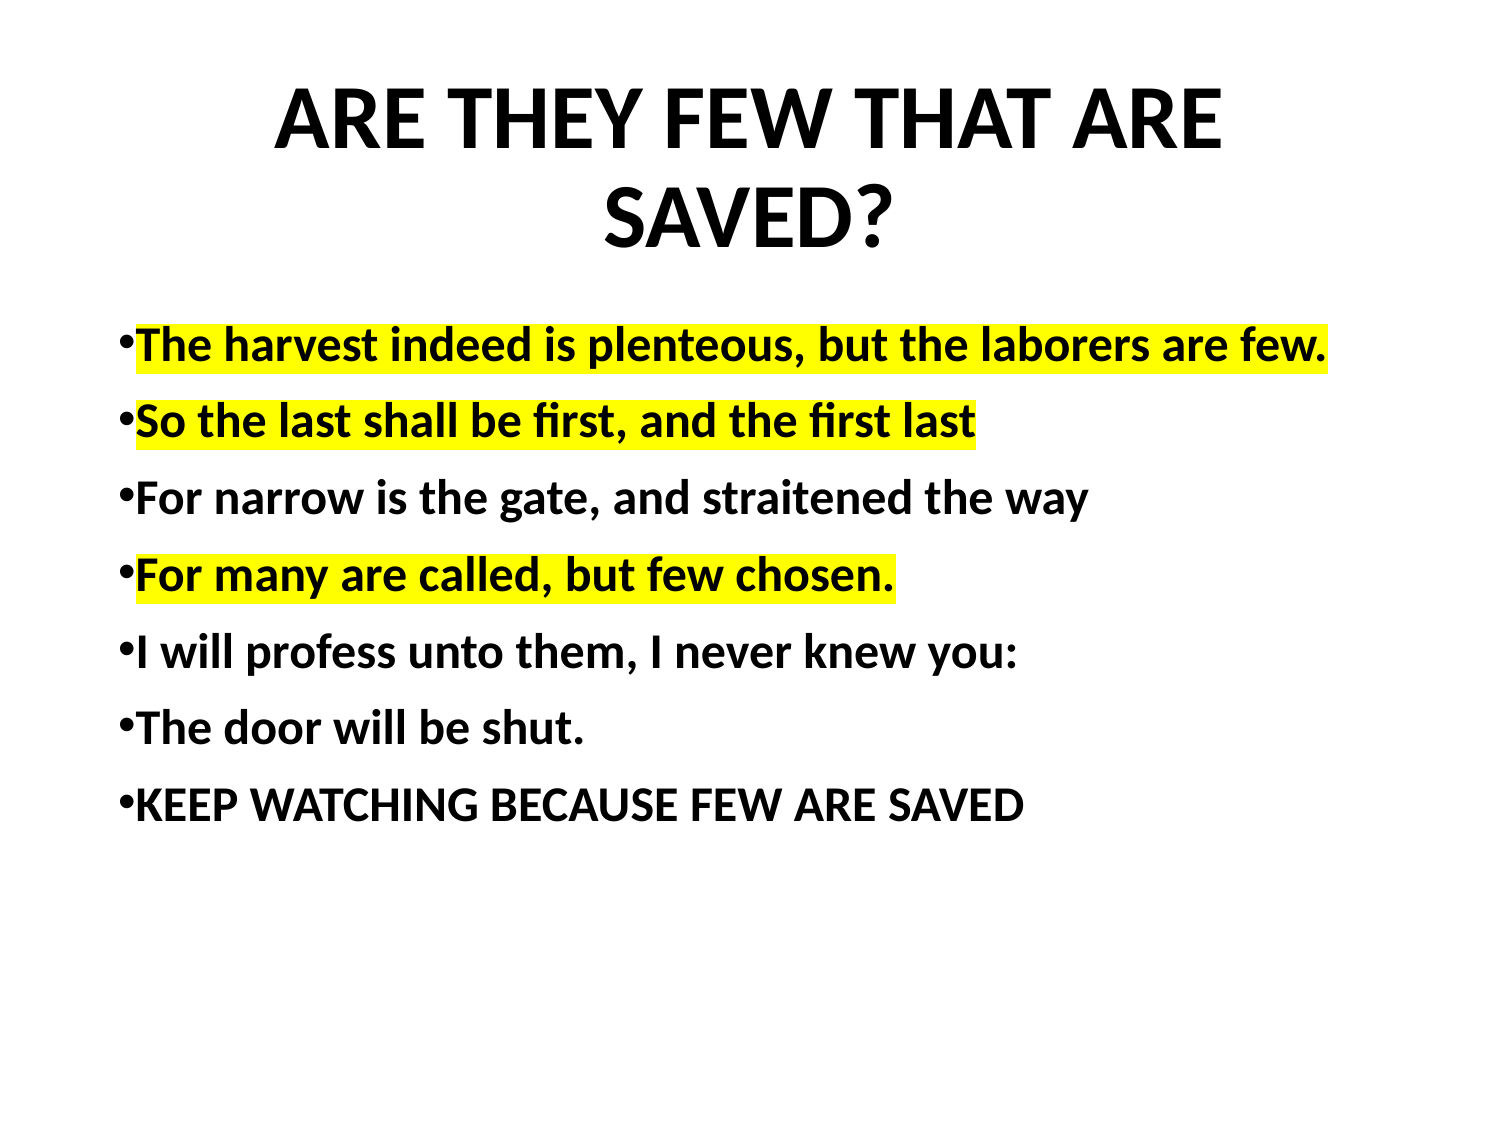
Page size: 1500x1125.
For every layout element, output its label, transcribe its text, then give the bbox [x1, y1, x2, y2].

list The harvest indeed is plenteous, but the laborers are few. So the last shall be first, and the first last For narrow is the gate, and straitened the way For many are called, but few chosen. I will profess unto them, I never knew you: The door will be shut. KEEP WATCHING BECAUSE FEW ARE SAVED [103, 299, 1397, 953]
title ARE THEY FEW THAT ARE SAVED? [103, 62, 1397, 276]
